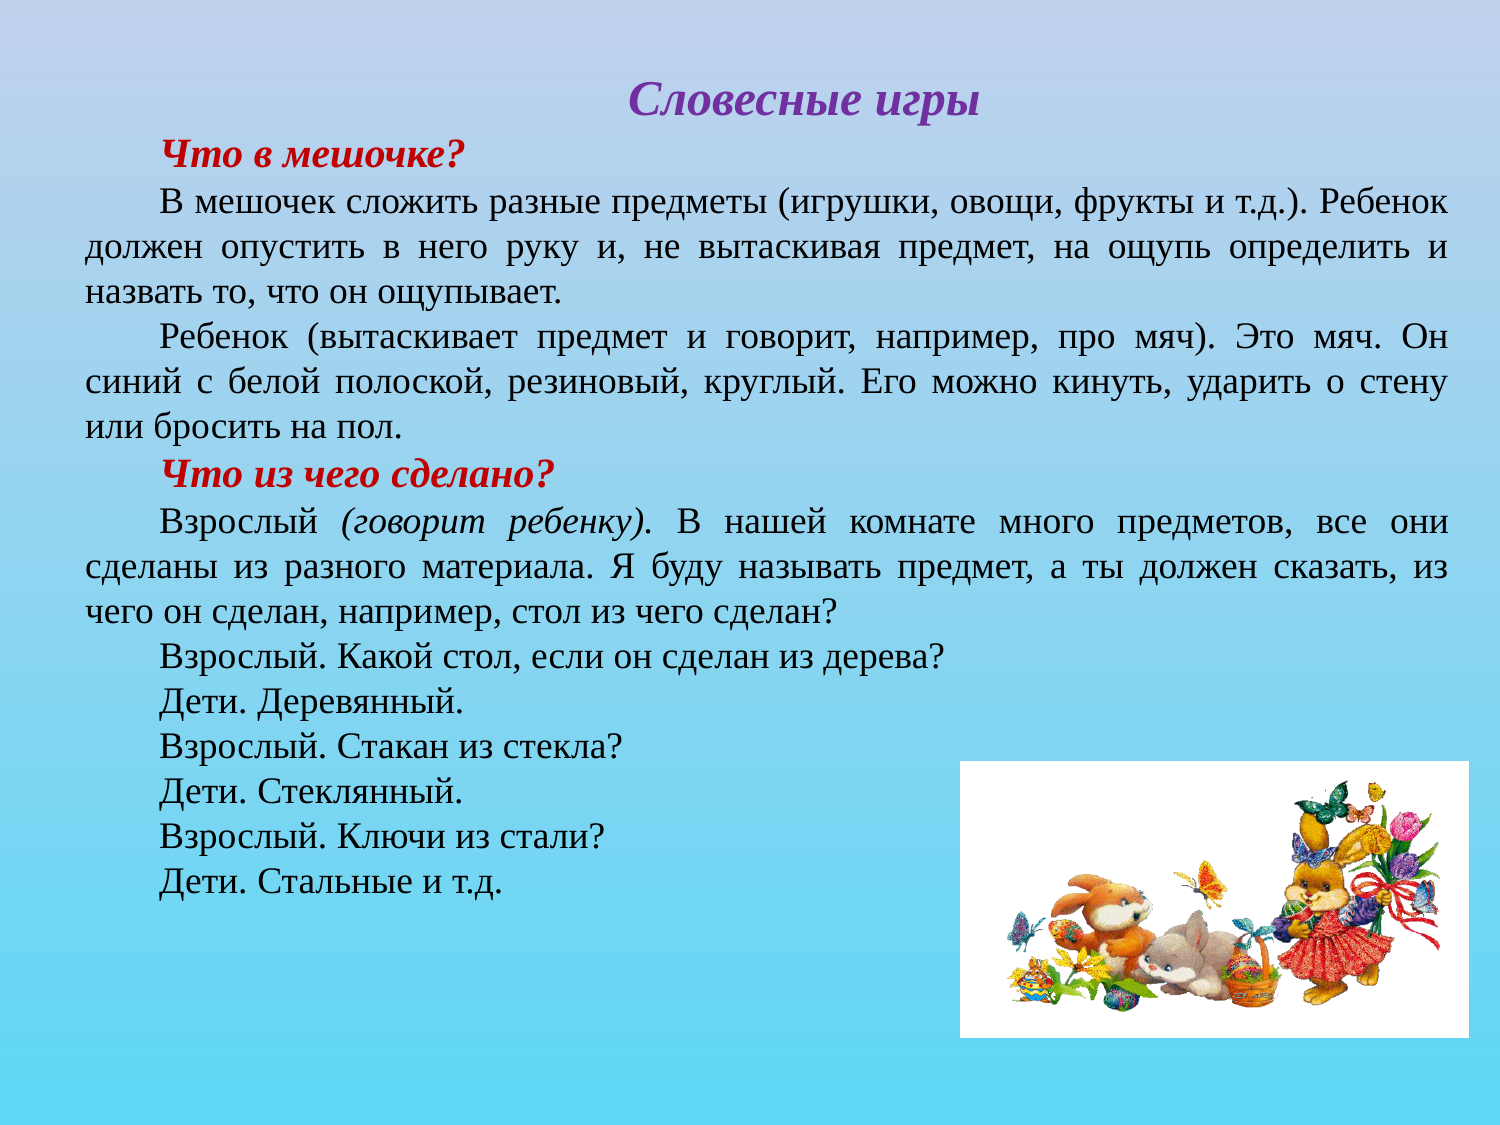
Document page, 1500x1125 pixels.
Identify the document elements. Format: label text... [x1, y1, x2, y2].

text_box Словесные игры Что в мешочке? В мешочек сложить разные предметы (игрушки, овощи, фрукты и т.д.). Ребенок должен опустить в него руку и, не вытаскивая предмет, на ощупь определить и назвать то, что он ощупывает. Ребенок (вытаскивает предмет и говорит, например, про мяч). Это мяч. Он синий с белой полоской, резиновый, круглый. Его можно кинуть, ударить о стену или бросить на пол. Что из чего сделано? Взрослый (говорит ребенку). В нашей комнате много предметов, все они сделаны из разного материала. Я буду называть предмет, а ты должен сказать, из чего он сделан, напри­мер, стол из чего сделан? Взрослый. Какой стол, если он сделан из дерева? Дети. Деревянный. Взрослый. Стакан из стекла? Дети. Стеклянный. Взрослый. Ключи из стали? Дети. Стальные и т.д. [70, 58, 1465, 938]
picture [960, 761, 1470, 1039]
